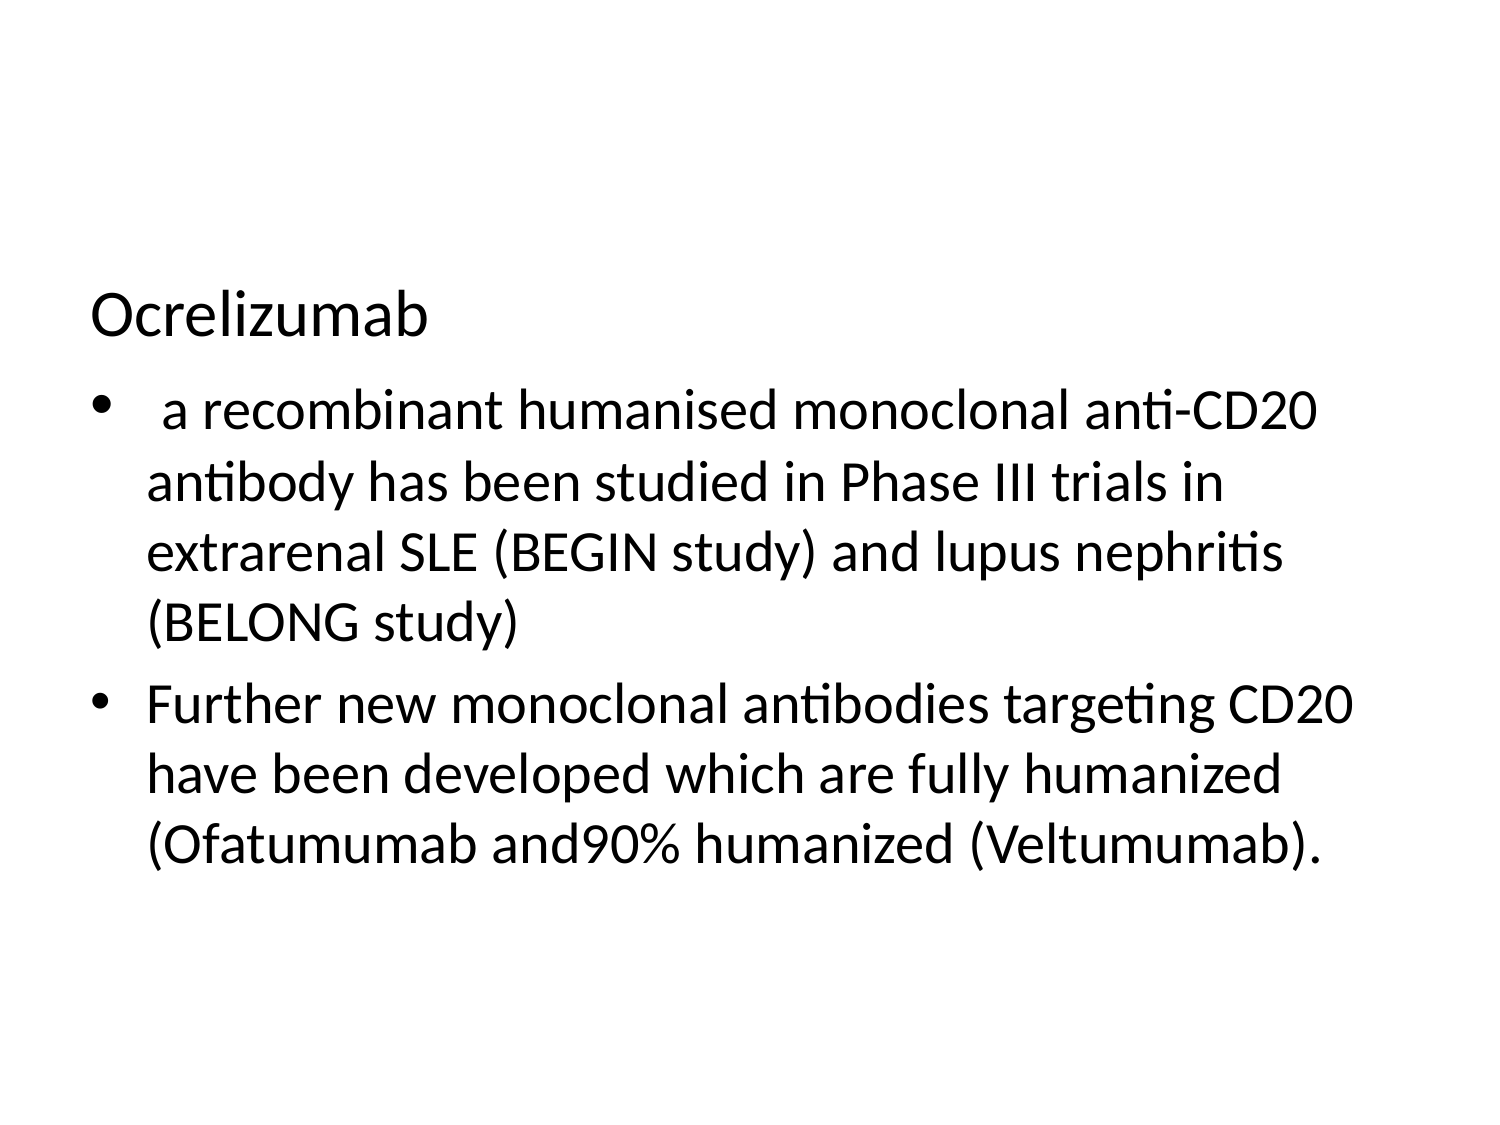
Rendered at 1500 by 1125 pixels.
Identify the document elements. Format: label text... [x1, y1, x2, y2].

list Ocrelizumab a recombinant humanised monoclonal anti-CD20 antibody has been studied in Phase III trials in extrarenal SLE (BEGIN study) and lupus nephritis (BELONG study) Further new monoclonal antibodies targeting CD20 have been developed which are fully humanized (Ofatumumab and90% humanized (Veltumumab). [75, 262, 1425, 1005]
